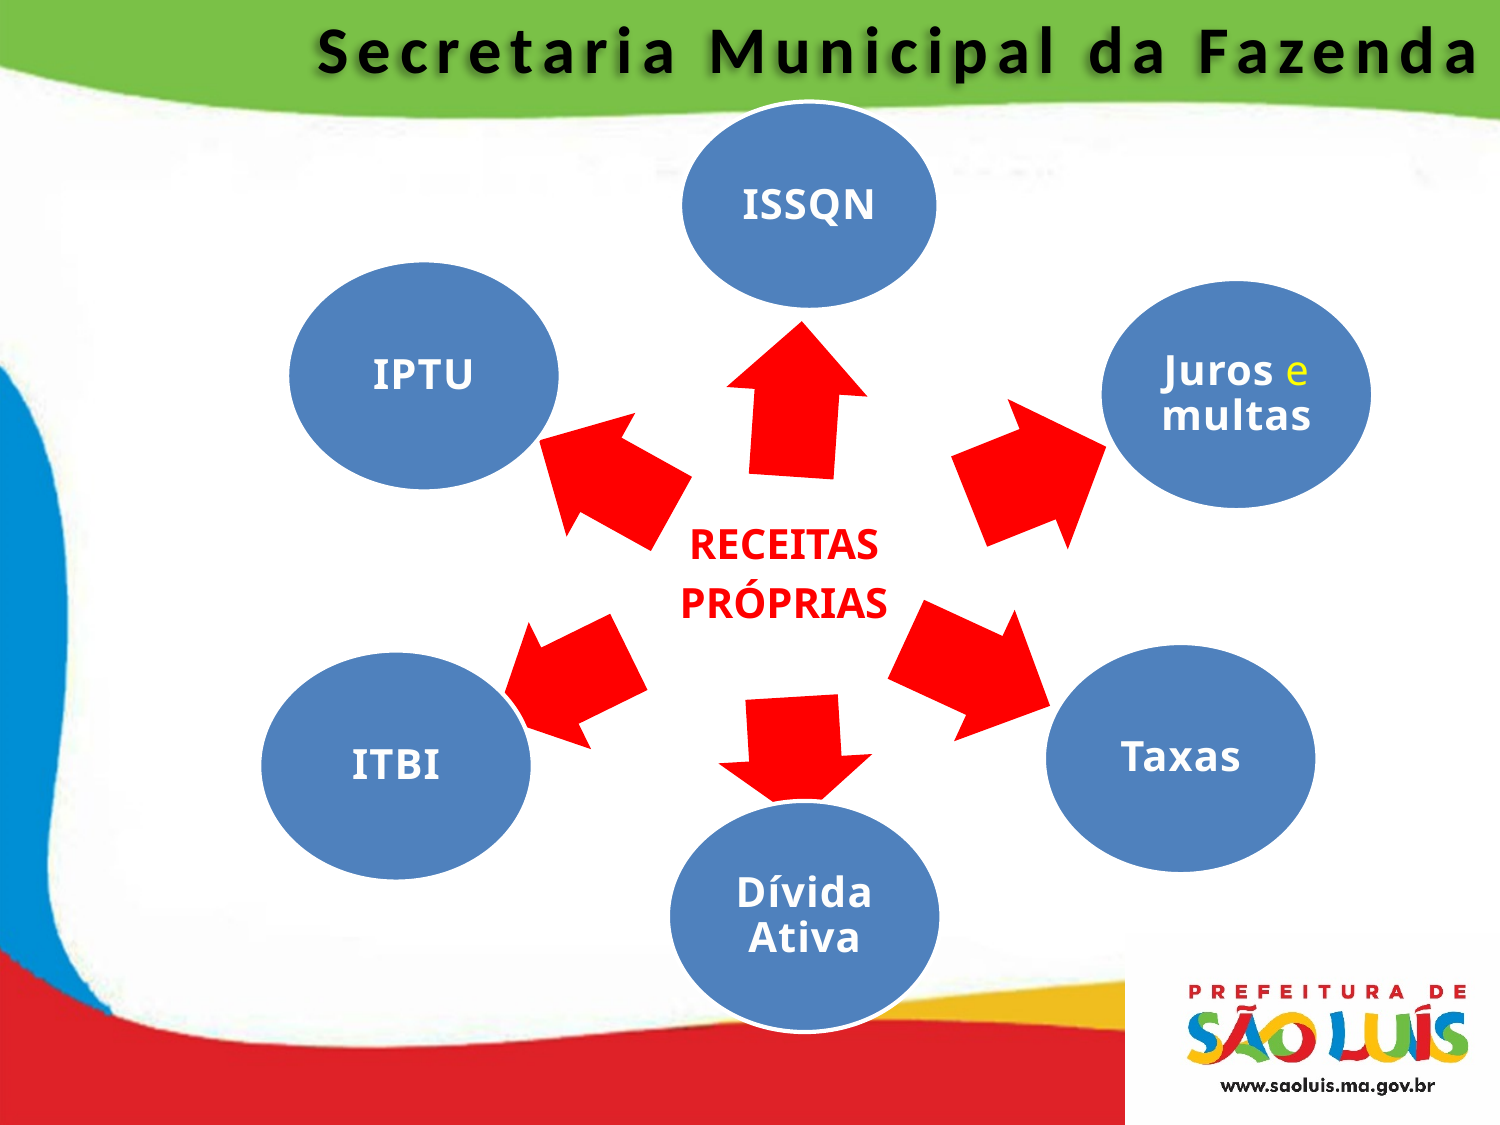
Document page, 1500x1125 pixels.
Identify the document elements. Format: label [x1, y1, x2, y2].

text_box [41, 99, 1500, 1064]
text_box [0, 0, 1500, 1125]
